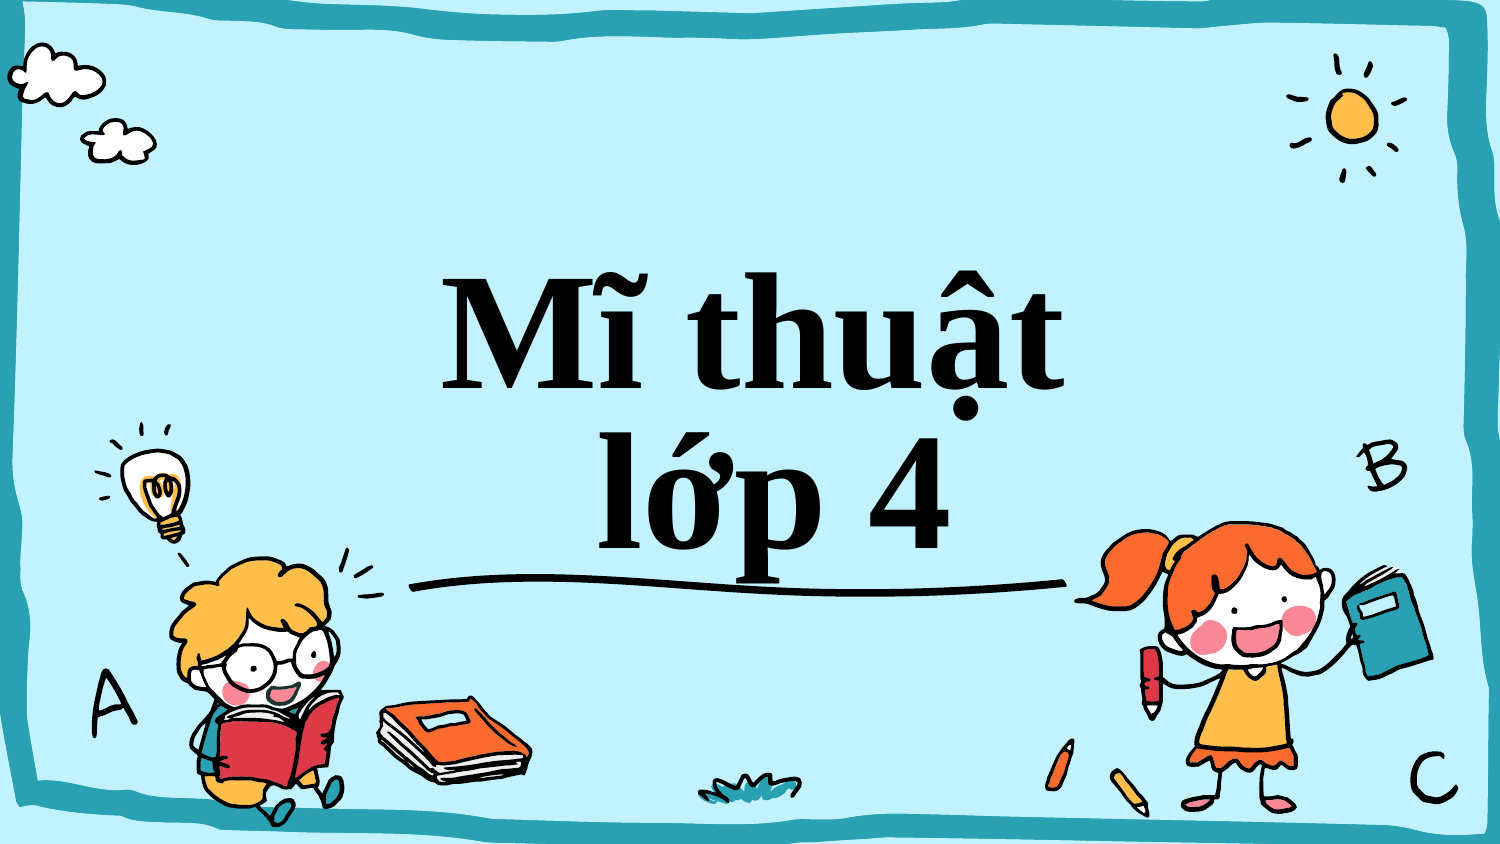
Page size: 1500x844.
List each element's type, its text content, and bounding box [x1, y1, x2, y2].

text_box [1356, 439, 1408, 492]
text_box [389, 694, 534, 787]
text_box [6, 40, 107, 108]
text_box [696, 772, 804, 805]
title Mĩ thuật lớp 4 [227, 258, 1322, 596]
text_box [409, 574, 1039, 596]
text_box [1044, 520, 1435, 819]
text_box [78, 117, 158, 166]
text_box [94, 421, 385, 828]
text_box [1440, 751, 1445, 759]
text_box [1440, 784, 1459, 804]
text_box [1285, 53, 1408, 184]
